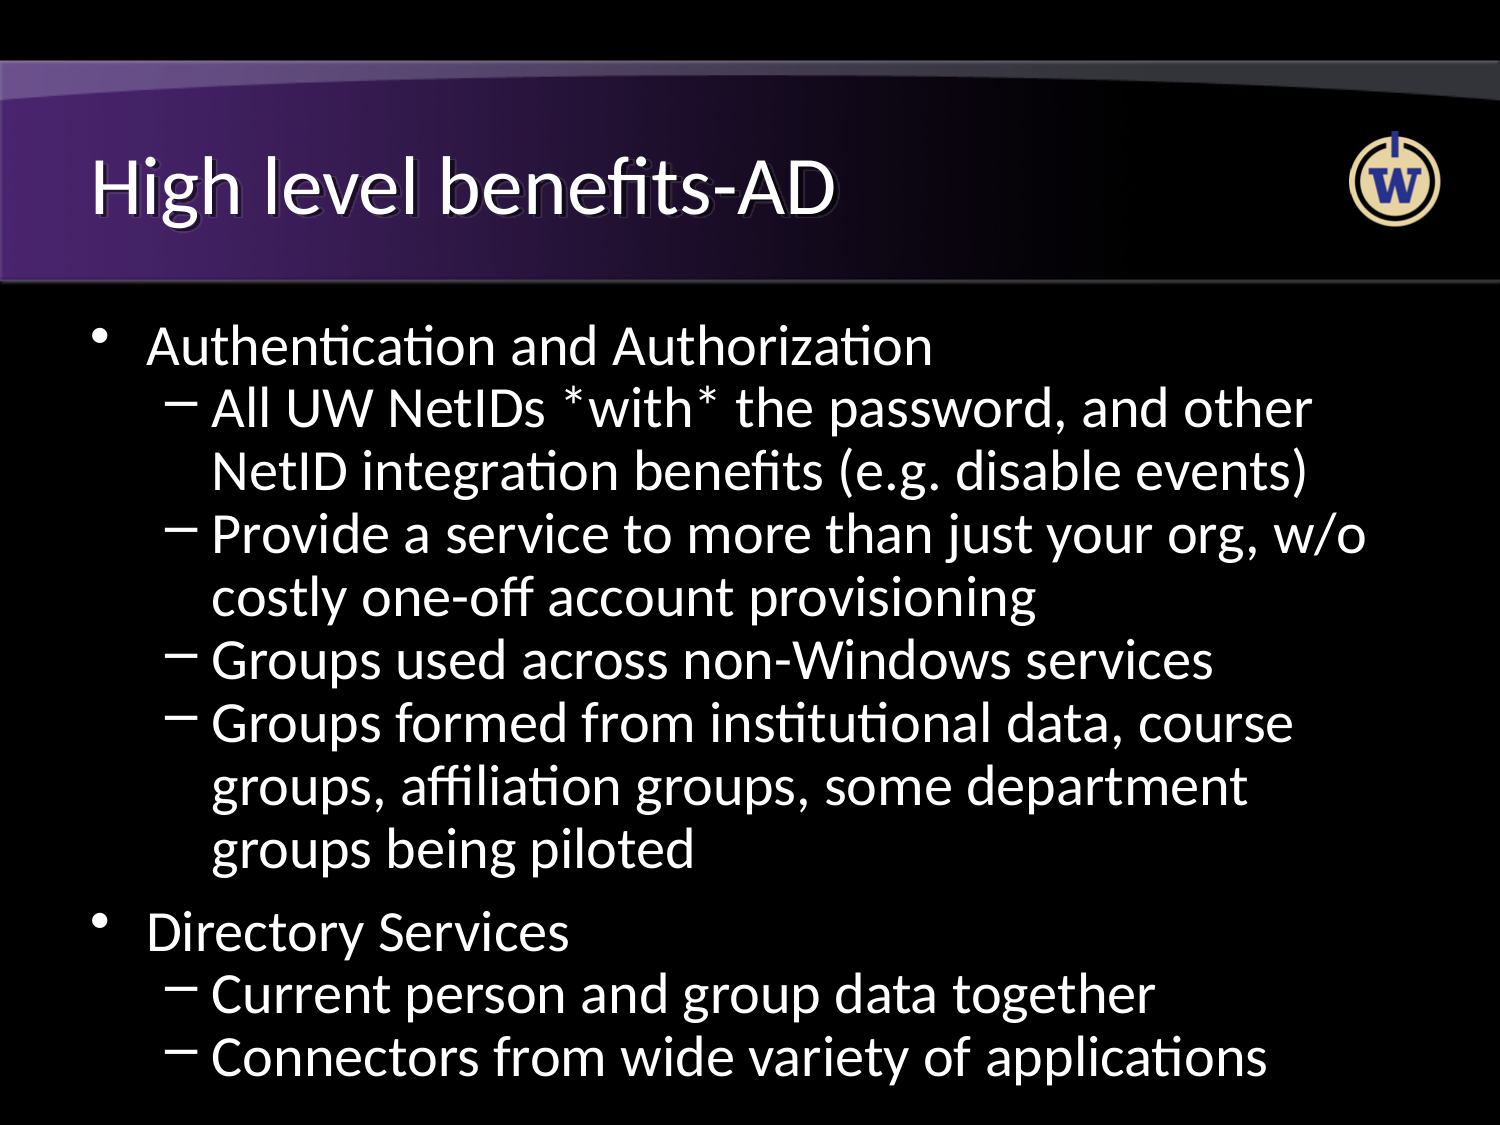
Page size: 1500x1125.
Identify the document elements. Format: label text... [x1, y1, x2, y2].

picture [0, 24, 1500, 318]
title High level benefits-AD [74, 112, 1326, 251]
list Authentication and Authorization All UW NetIDs *with* the password, and other NetID integration benefits (e.g. disable events) Provide a service to more than just your org, w/o costly one-off account provisioning Groups used across non-Windows services Groups formed from institutional data, course groups, affiliation groups, some department groups being piloted Directory Services Current person and group data together Connectors from wide variety of applications [74, 299, 1426, 1051]
